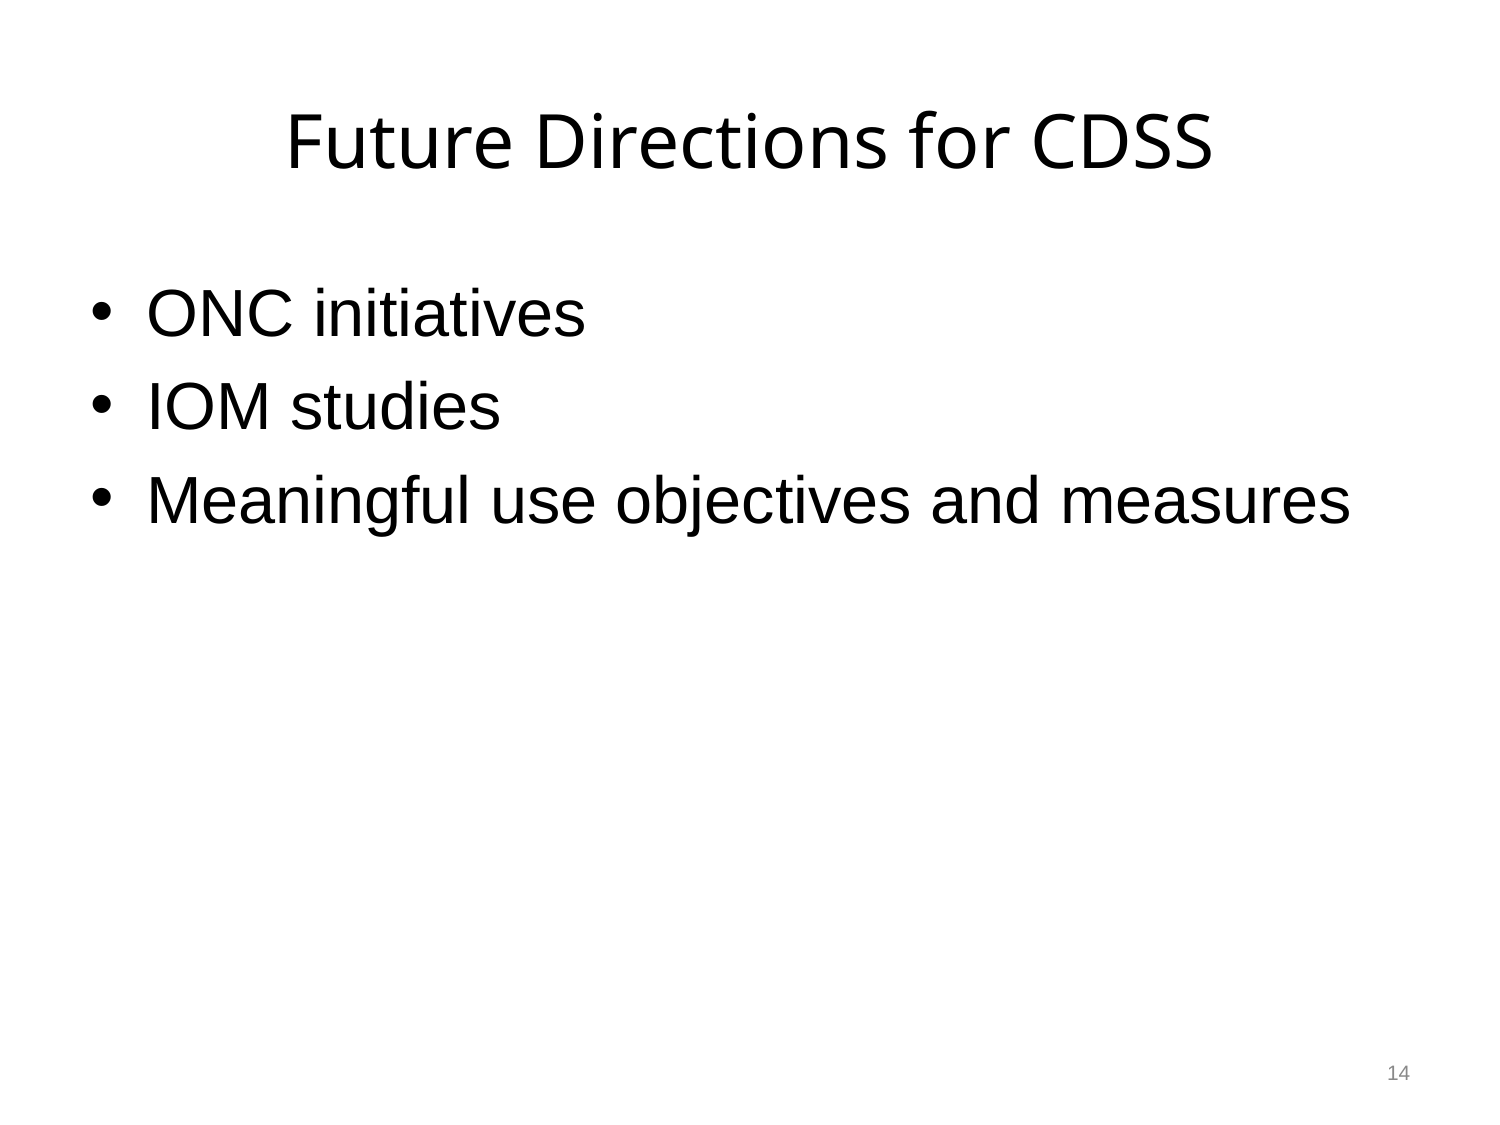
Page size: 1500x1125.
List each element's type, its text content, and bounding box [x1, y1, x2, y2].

title Future Directions for CDSS [75, 45, 1425, 233]
slide_number 14 [1341, 1027, 1425, 1118]
list ONC initiatives IOM studies Meaningful use objectives and measures [75, 262, 1425, 1013]
